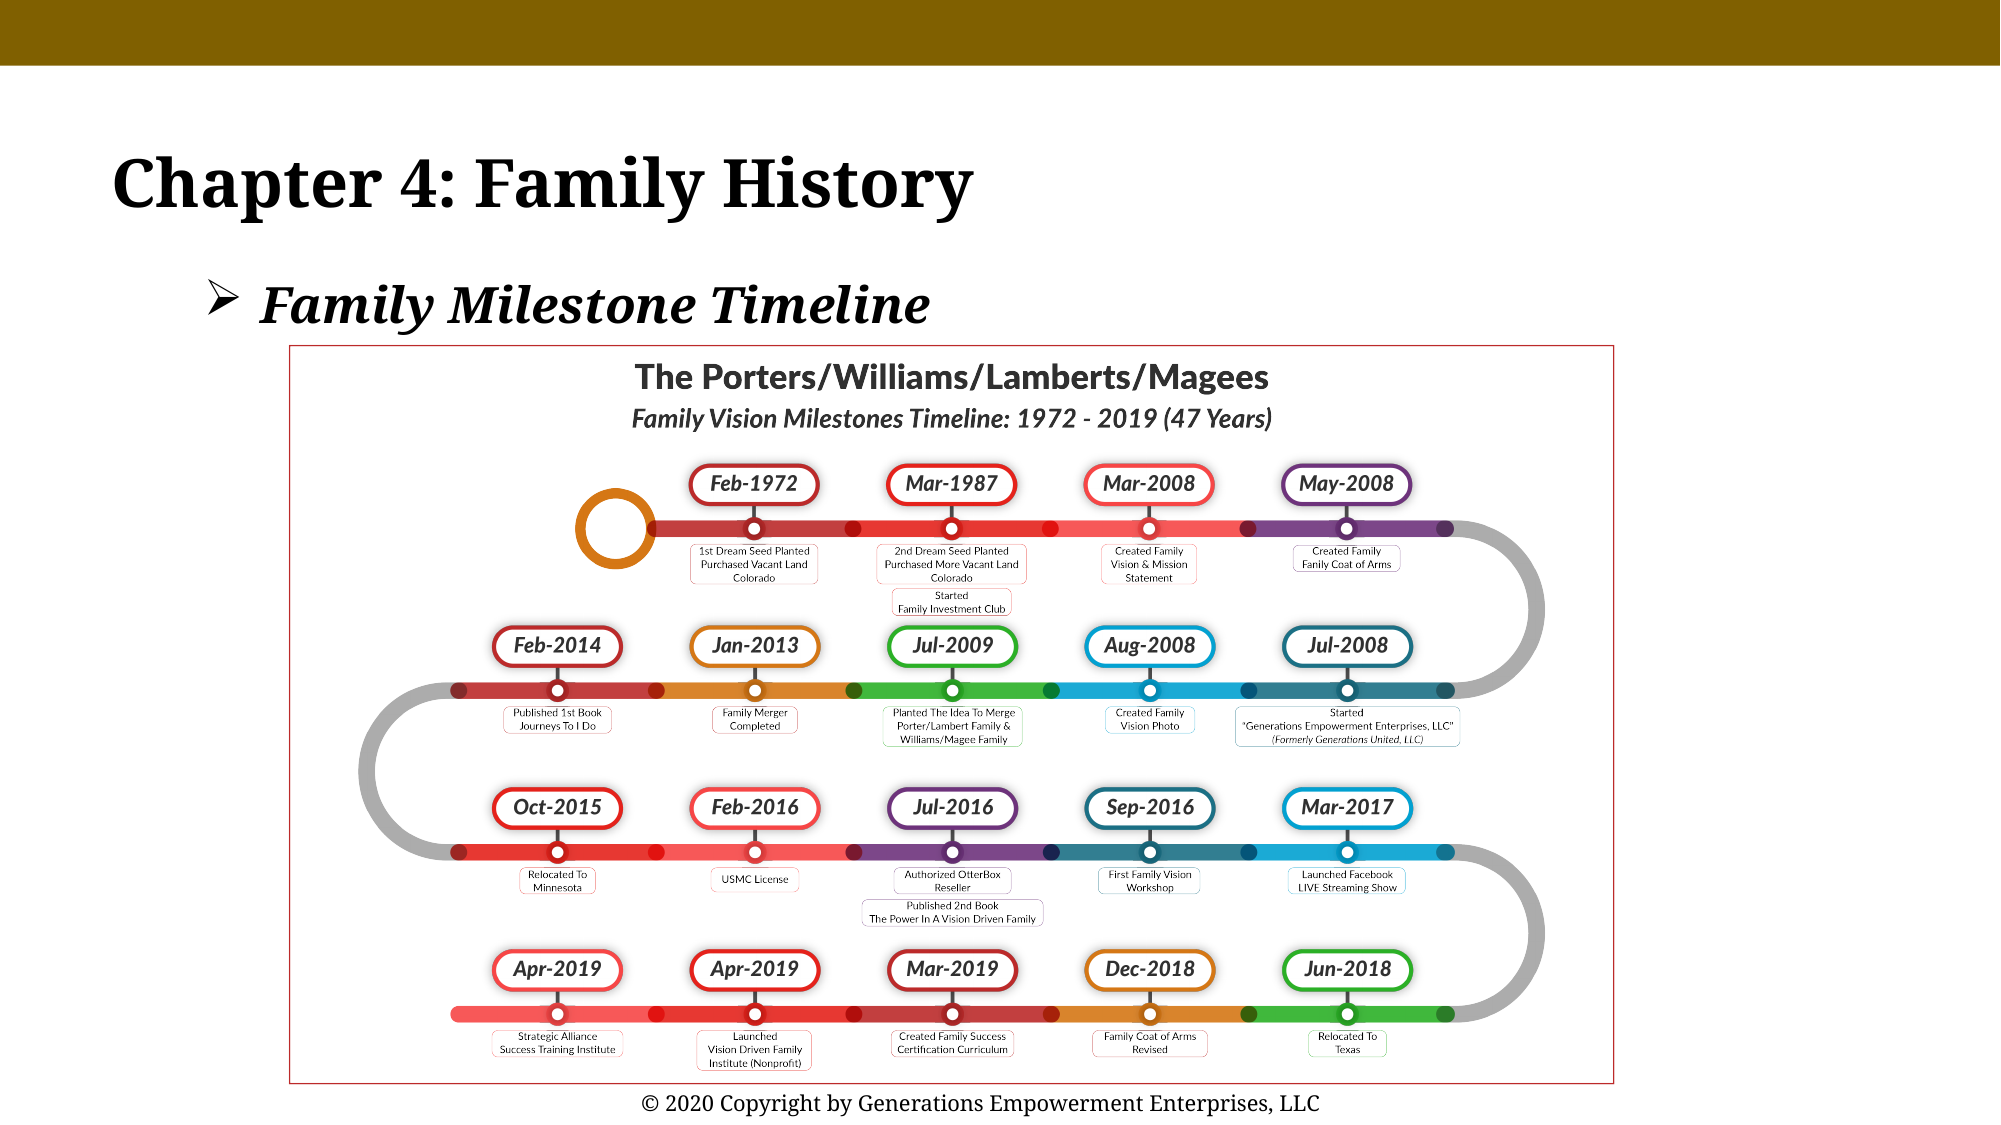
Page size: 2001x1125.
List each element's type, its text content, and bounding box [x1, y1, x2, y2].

text_box [0, 0, 2000, 66]
text_box © 2020 Copyright by Generations Empowerment Enterprises, LLC [378, 1092, 1584, 1123]
text_box Family Milestone Timeline [189, 272, 1695, 411]
text_box Chapter 4: Family History [96, 117, 1904, 230]
picture [281, 337, 1622, 1092]
